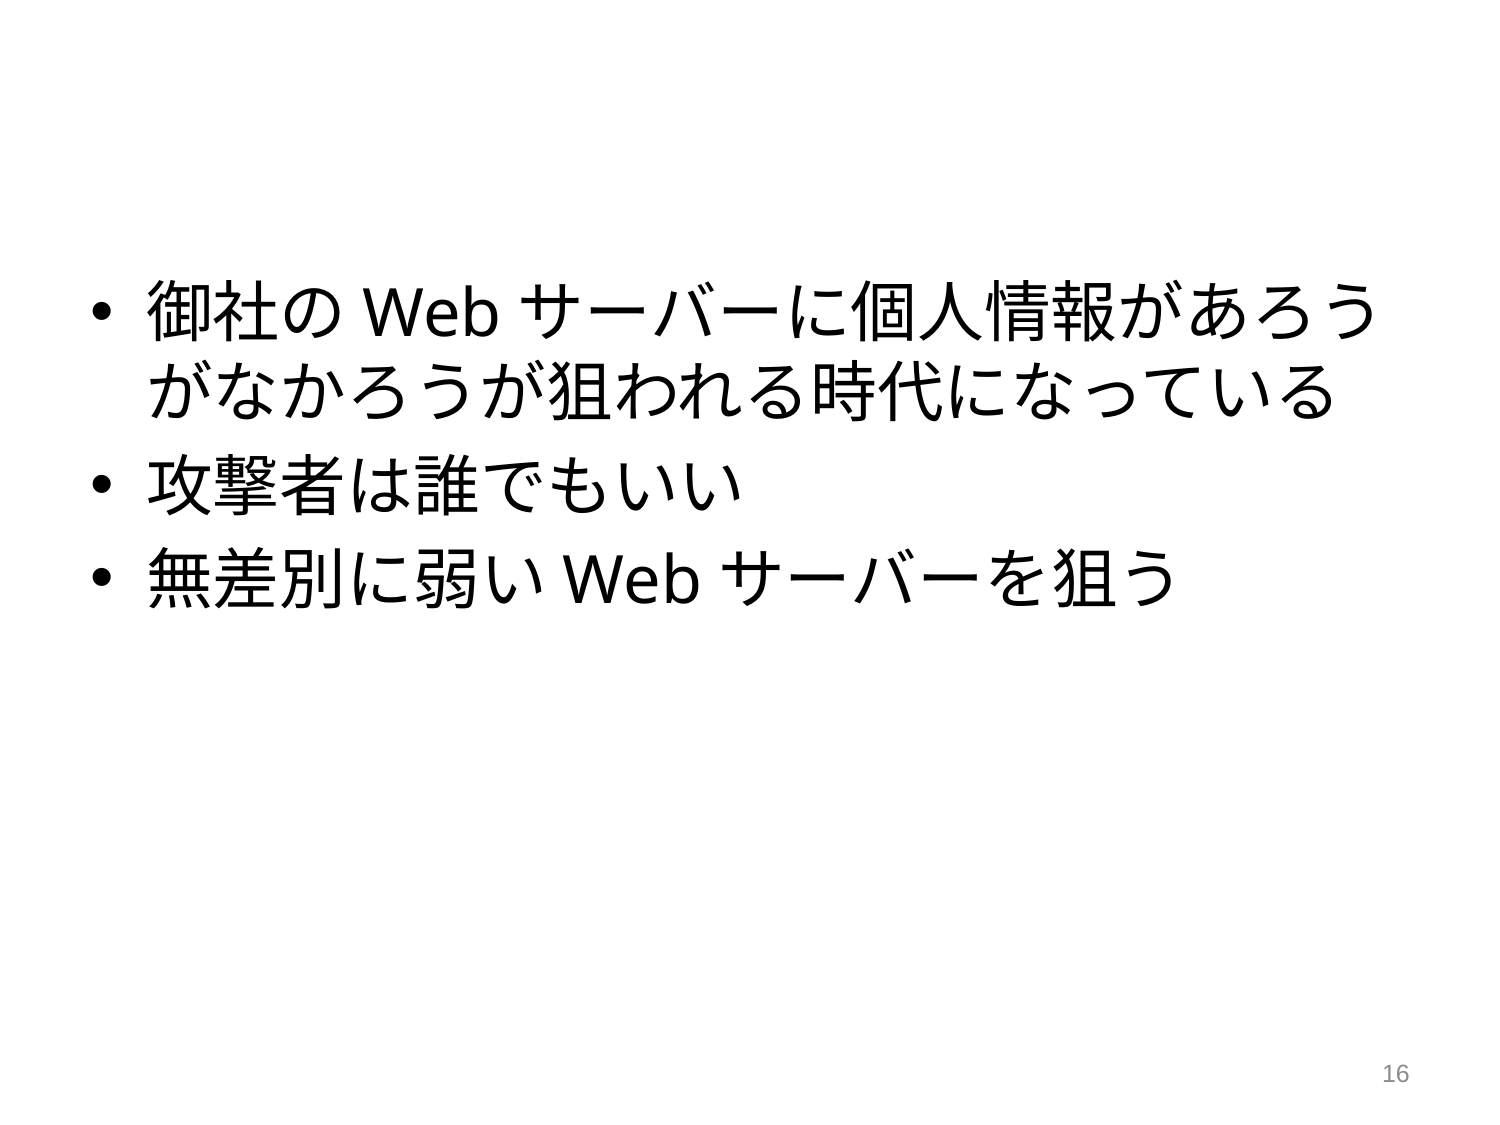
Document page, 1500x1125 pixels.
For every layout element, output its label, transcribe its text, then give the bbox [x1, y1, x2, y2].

list 御社のWebサーバーに個人情報があろうがなかろうが狙われる時代になっている 攻撃者は誰でもいい 無差別に弱いWebサーバーを狙う [75, 262, 1425, 1005]
slide_number 16 [1074, 1042, 1425, 1103]
